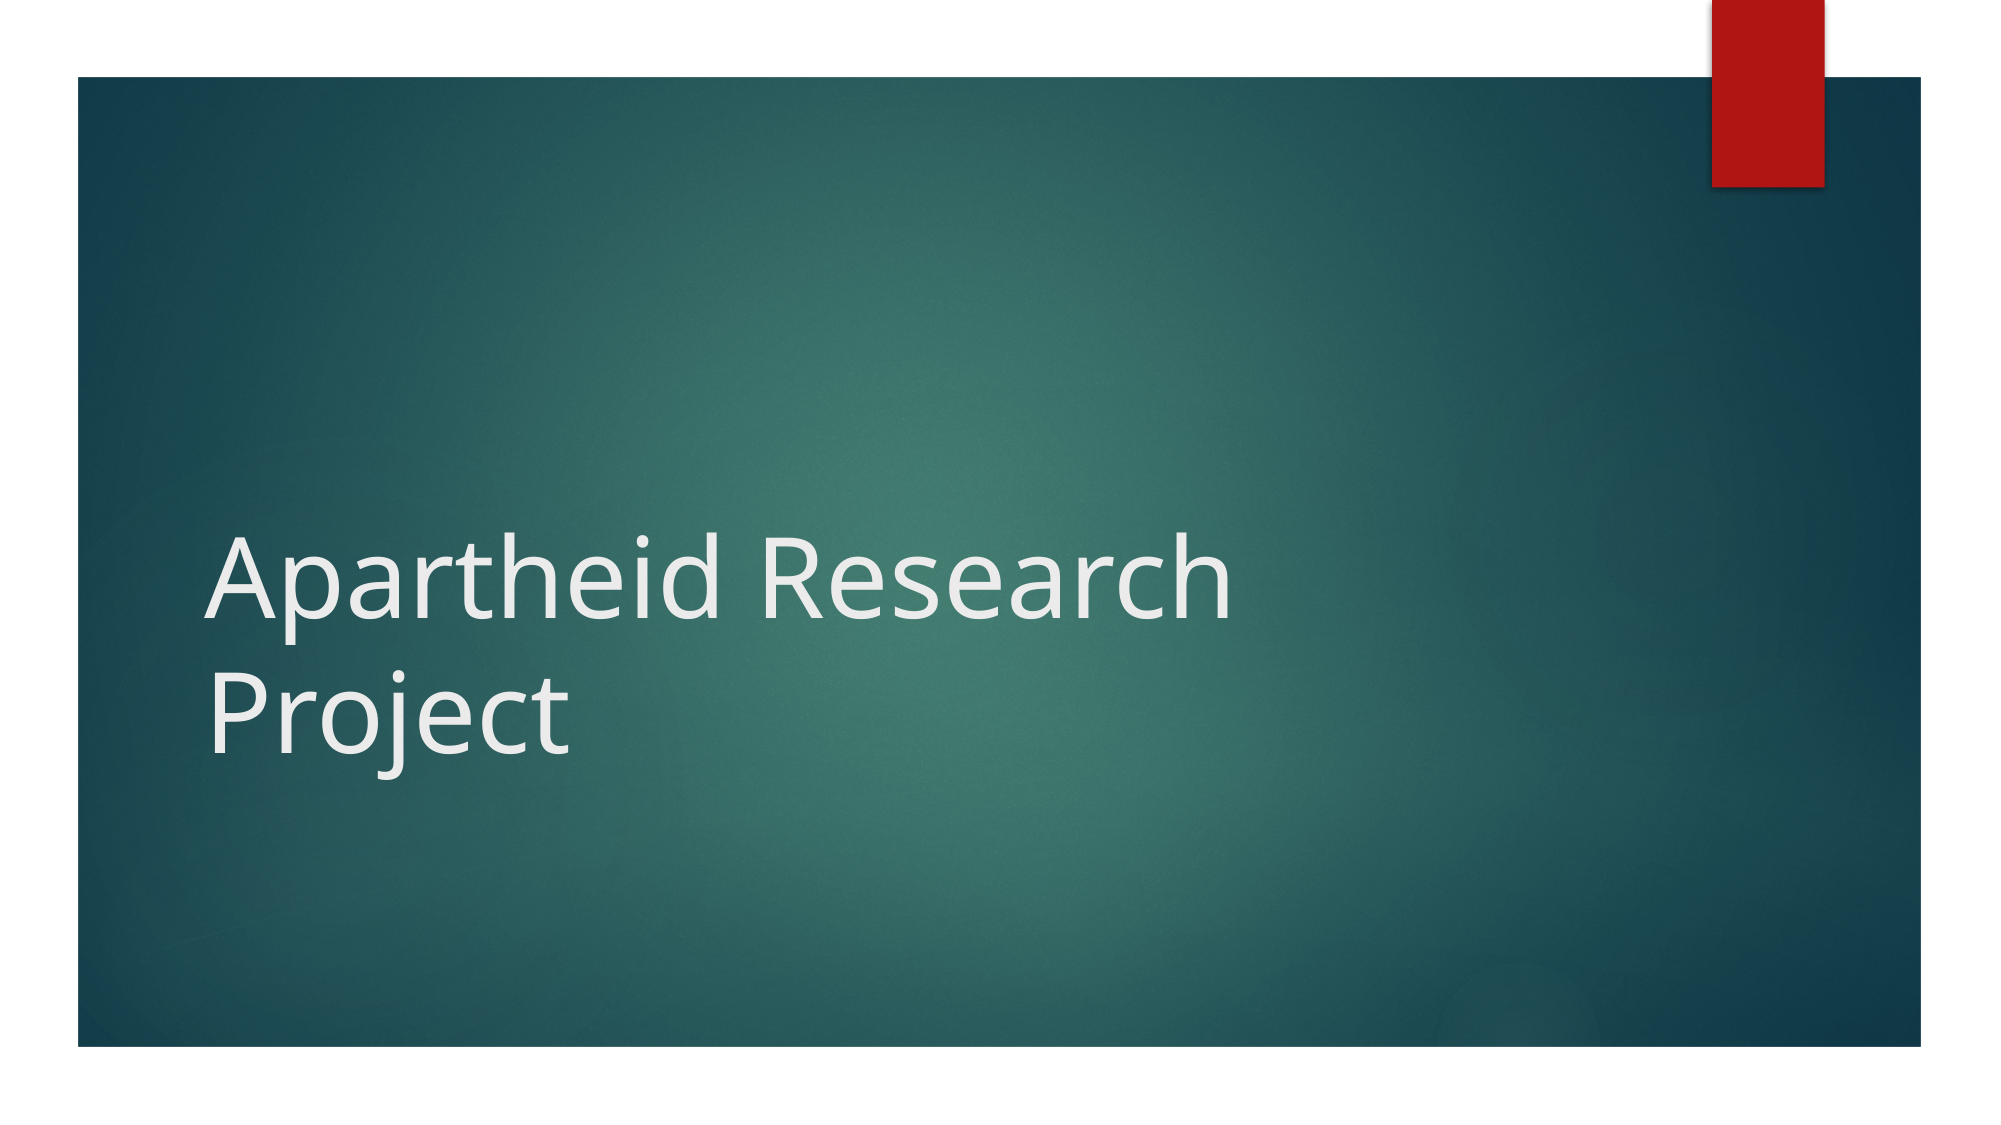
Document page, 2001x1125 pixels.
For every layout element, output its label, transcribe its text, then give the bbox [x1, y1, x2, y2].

title Apartheid Research Project [189, 344, 1638, 784]
